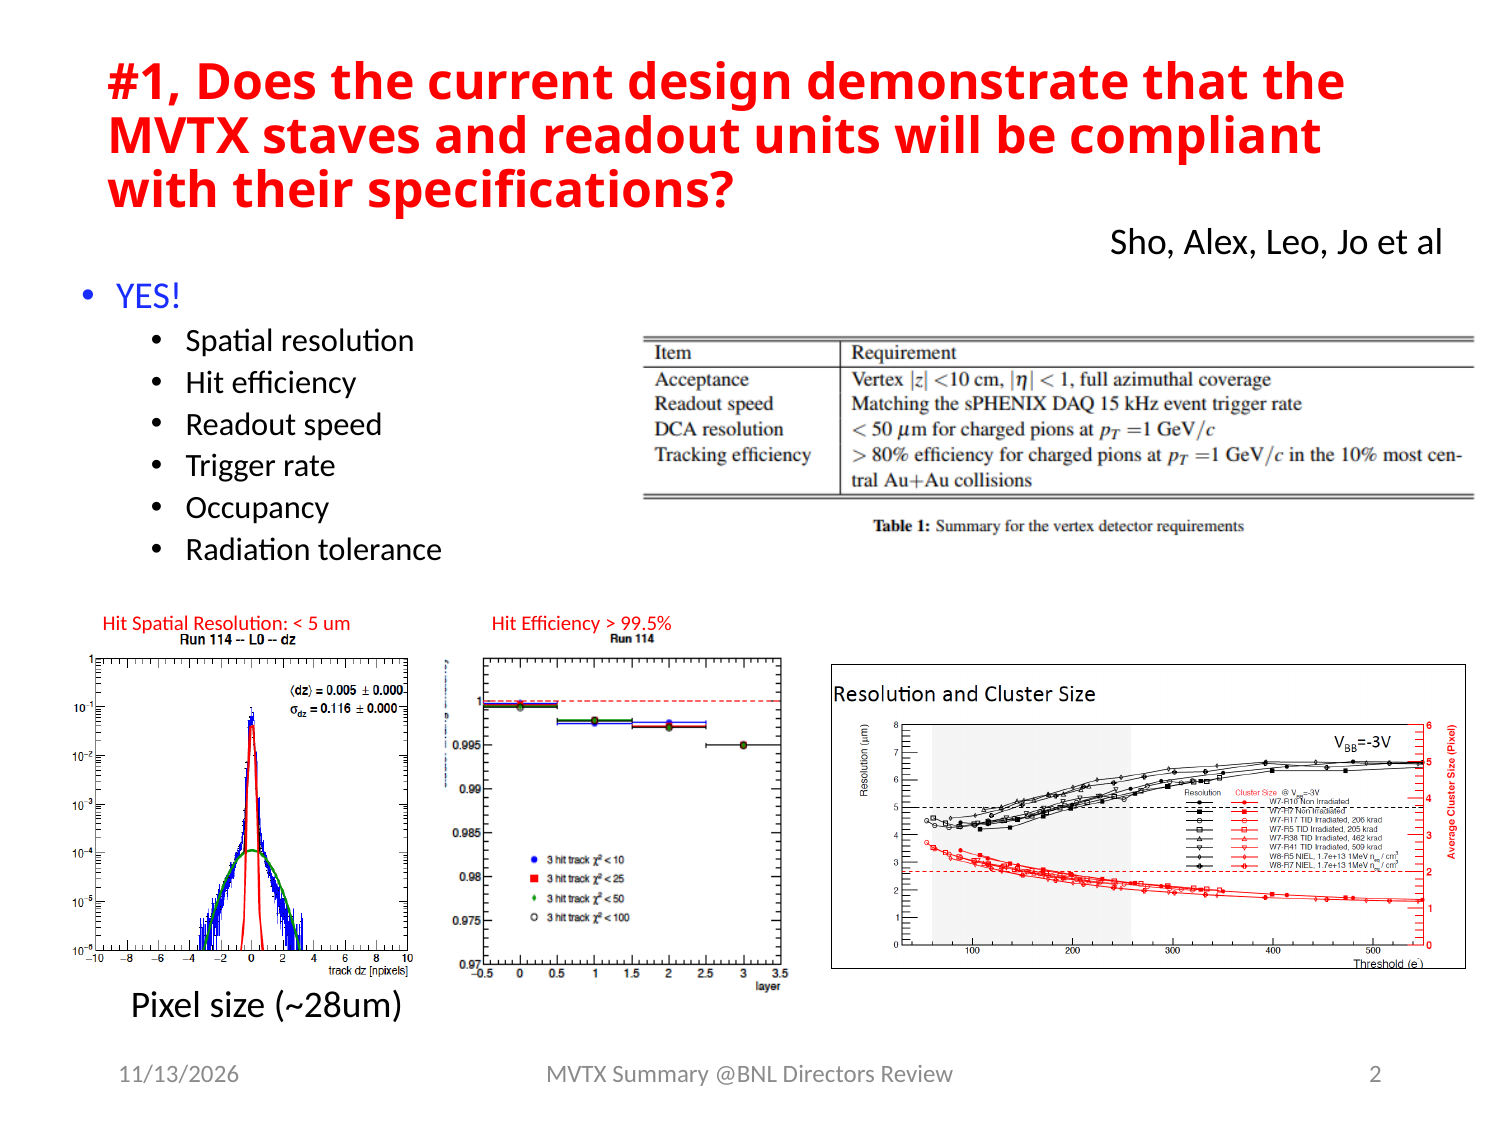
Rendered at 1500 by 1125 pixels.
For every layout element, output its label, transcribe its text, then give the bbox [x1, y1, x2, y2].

picture [831, 664, 1466, 969]
text_box Sho, Alex, Leo, Jo et al [1095, 209, 1459, 269]
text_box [66, 602, 815, 1009]
picture [639, 331, 1480, 539]
slide_number 2 [1059, 1042, 1397, 1103]
title #1, Does the current design demonstrate that the MVTX staves and readout units will be compliant with their specifications? [92, 28, 1386, 247]
list YES! Spatial resolution Hit efficiency Readout speed Trigger rate Occupancy Radiation tolerance [66, 268, 529, 576]
footer MVTX Summary @BNL Directors Review [496, 1042, 1004, 1103]
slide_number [103, 1042, 441, 1103]
